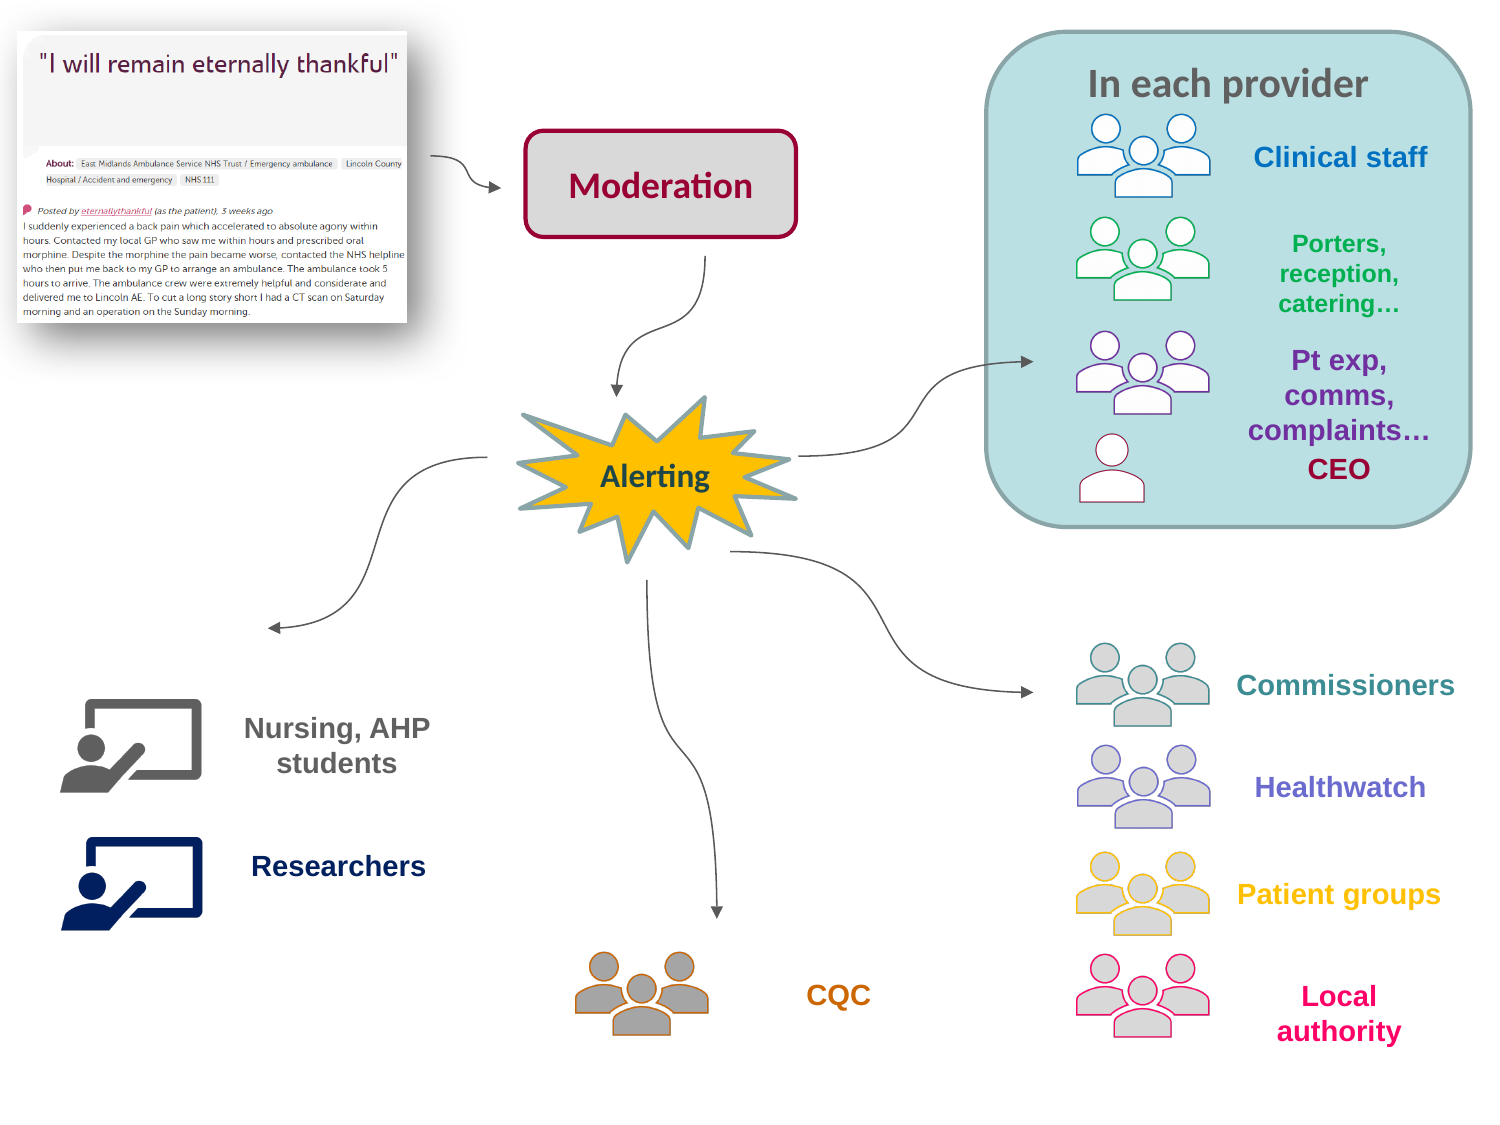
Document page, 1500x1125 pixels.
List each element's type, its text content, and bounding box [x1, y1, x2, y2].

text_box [1067, 183, 1458, 297]
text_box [1068, 711, 1459, 817]
text_box In each provider [984, 29, 1473, 530]
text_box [1064, 420, 1458, 517]
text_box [430, 155, 502, 189]
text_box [798, 361, 1034, 457]
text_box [1067, 609, 1471, 760]
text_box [512, 714, 852, 785]
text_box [589, 281, 732, 372]
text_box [267, 456, 488, 629]
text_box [729, 551, 1034, 693]
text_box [54, 805, 458, 961]
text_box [1067, 919, 1458, 1071]
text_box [1067, 297, 1458, 420]
picture [17, 31, 407, 323]
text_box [52, 668, 456, 806]
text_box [566, 918, 957, 1069]
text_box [1068, 80, 1459, 184]
text_box Moderation [523, 128, 799, 240]
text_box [1067, 818, 1458, 919]
text_box Alerting [516, 395, 798, 565]
